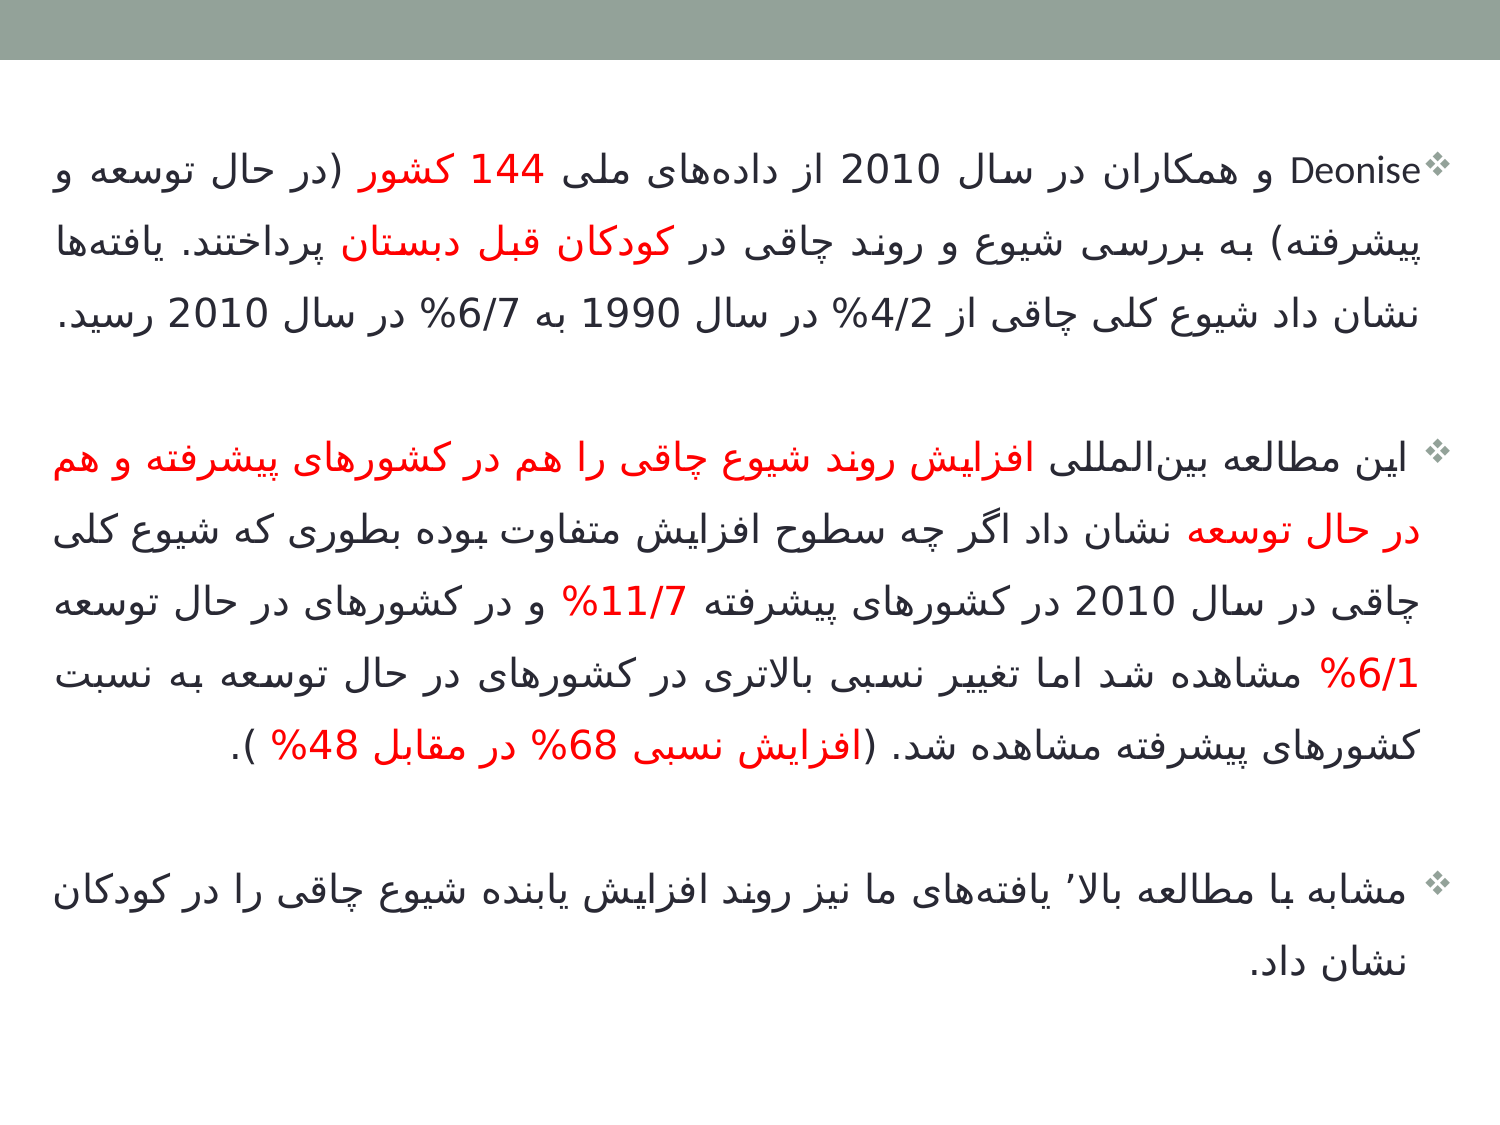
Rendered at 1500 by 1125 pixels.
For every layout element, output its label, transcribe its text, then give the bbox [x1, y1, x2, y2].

list Deonise و همکاران در سال 2010 از داده‌های ملی 144 کشور (در حال توسعه و پیشرفته) به بررسی شیوع و روند چاقی در کودکان قبل دبستان پرداختند. یافته‌ها نشان داد شیوع کلی چاقی از 4/2% در سال 1990 به 6/7% در سال 2010 رسید. این مطالعه بین‌المللی افزایش روند شیوع چاقی را هم در کشورهای پیشرفته و هم در حال توسعه نشان داد اگر چه سطوح افزایش متفاوت بوده بطوری که شیوع کلی چاقی در سال 2010 در کشورهای پیشرفته 11/7% و در کشورهای در حال توسعه 6/1% مشاهده شد اما تغییر نسبی بالاتری در کشورهای در حال توسعه به نسبت کشورهای پیشرفته مشاهده شد. (افزایش نسبی 68% در مقابل 48% ). مشابه با مطالعه بالا٬ یافته‌های ما نیز روند افزایش یابنده شیوع چاقی را در کودکان نشان داد. [37, 112, 1463, 1100]
